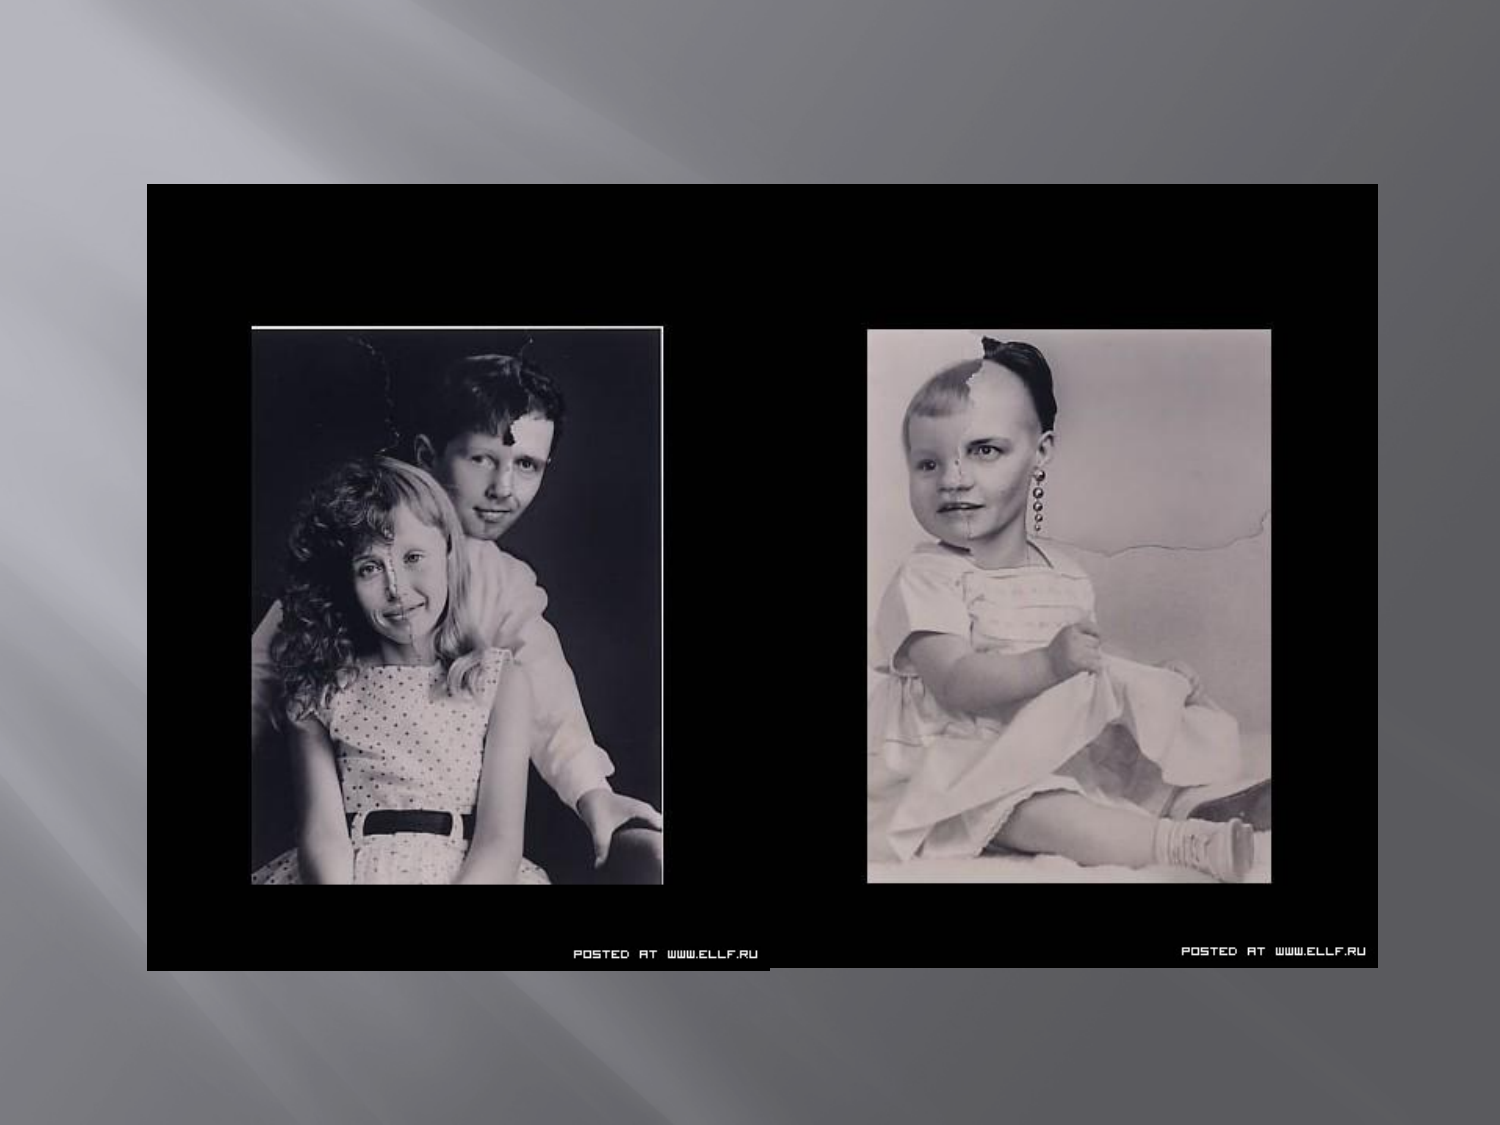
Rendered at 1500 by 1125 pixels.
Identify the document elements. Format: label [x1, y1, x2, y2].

picture [147, 184, 1378, 971]
